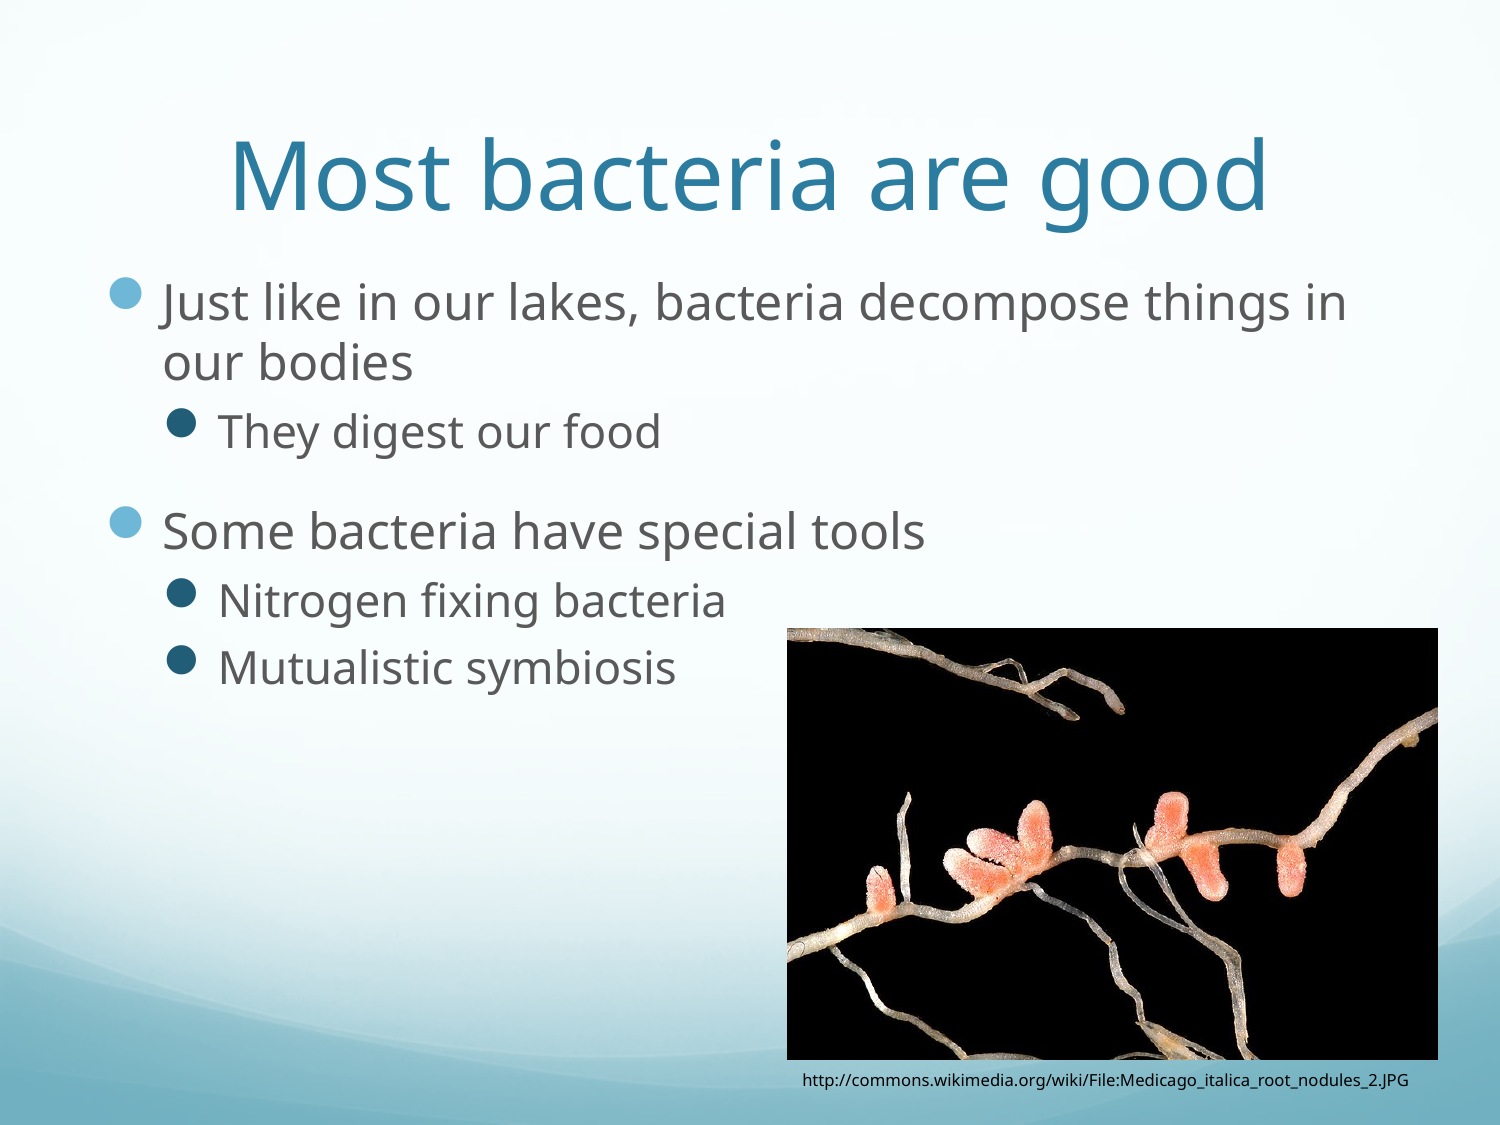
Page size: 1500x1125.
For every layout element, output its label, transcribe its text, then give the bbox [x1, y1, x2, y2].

picture [786, 628, 1438, 1060]
title Most bacteria are good [90, 17, 1410, 237]
list Just like in our lakes, bacteria decompose things in our bodies They digest our food Some bacteria have special tools Nitrogen fixing bacteria Mutualistic symbiosis [90, 262, 1410, 975]
text_box http://commons.wikimedia.org/wiki/File:Medicago_italica_root_nodules_2.JPG [787, 1074, 1438, 1098]
